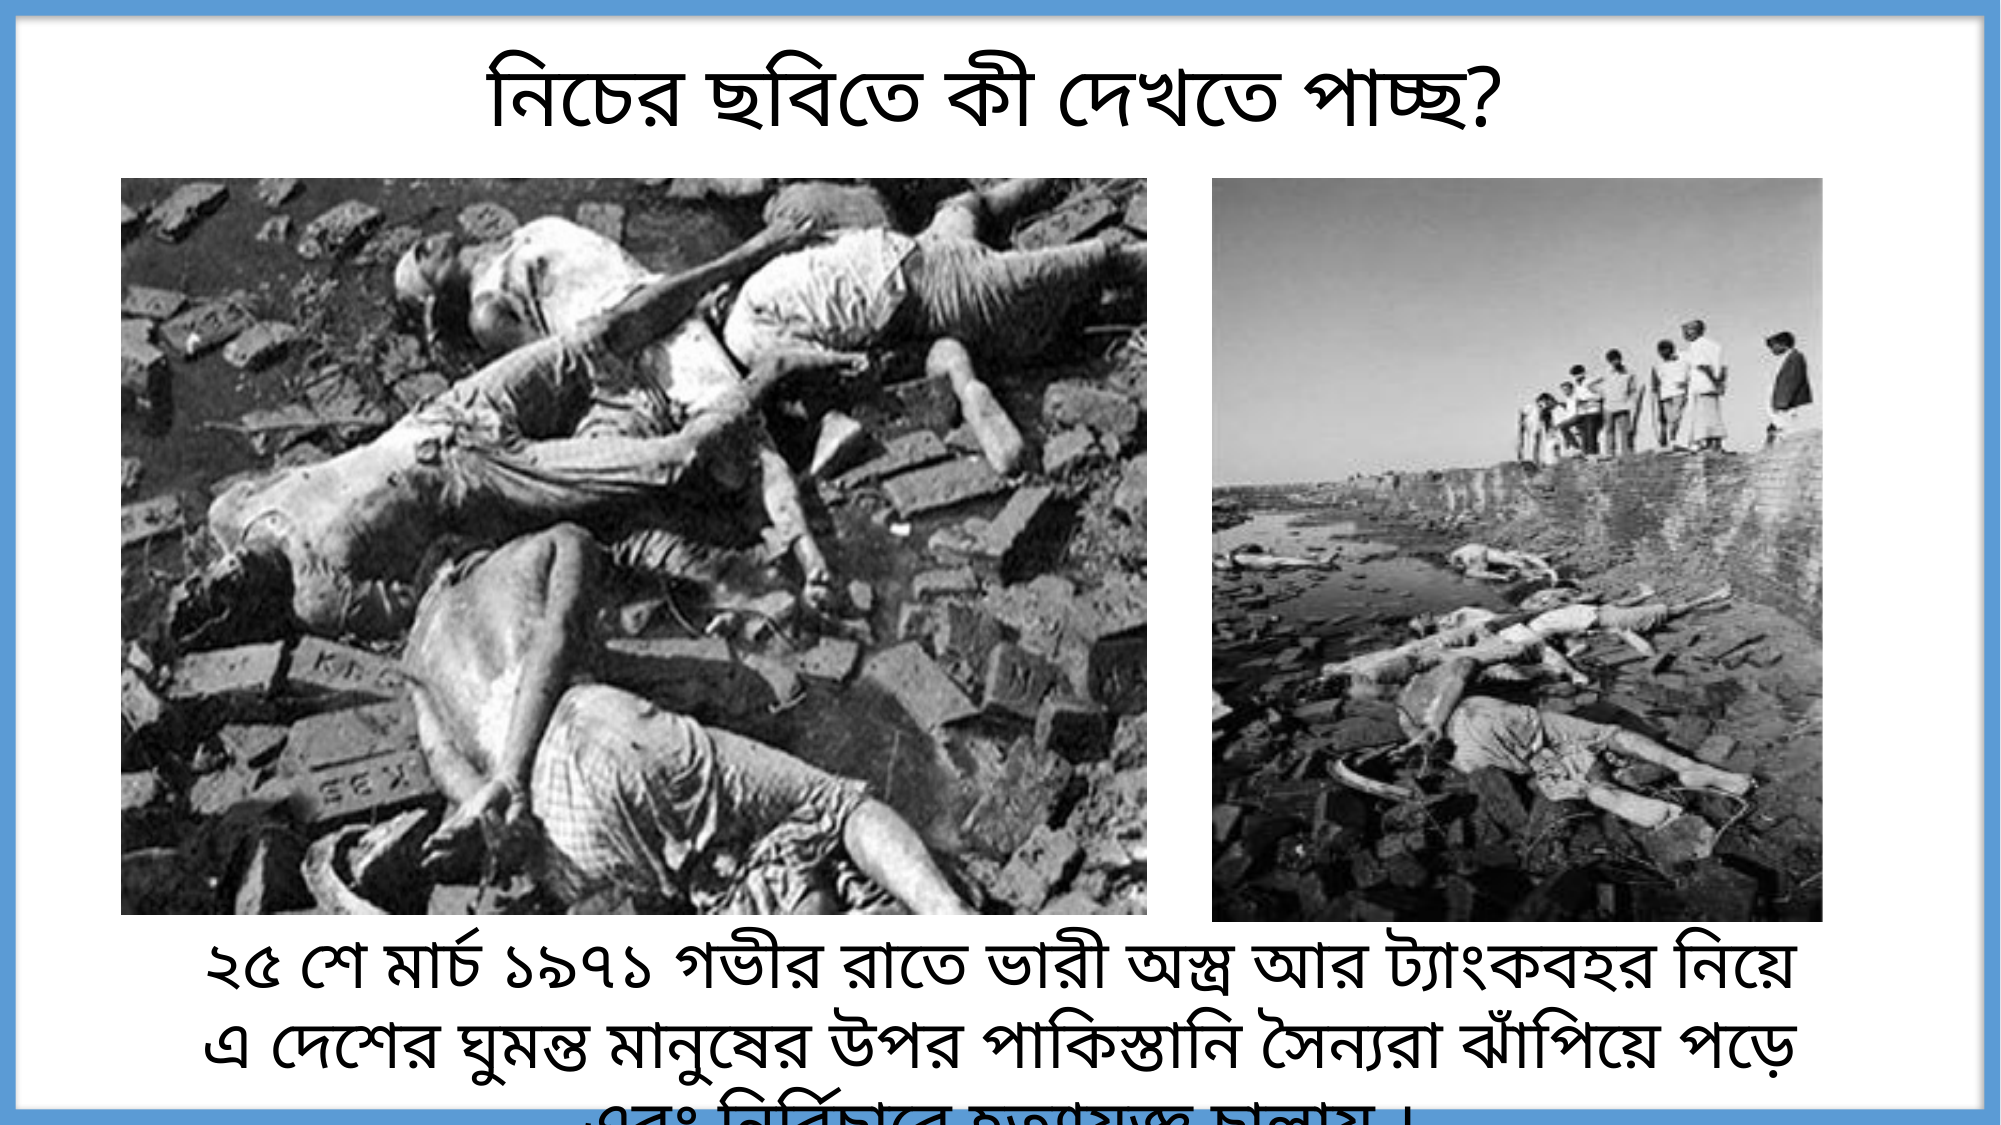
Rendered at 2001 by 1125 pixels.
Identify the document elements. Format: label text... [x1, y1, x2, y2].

text_box নিচের ছবিতে কী দেখতে পাচ্ছ? [410, 35, 1580, 151]
picture [1212, 178, 1823, 922]
picture [121, 178, 1147, 915]
text_box ২৫ শে মার্চ ১৯৭১ গভীর রাতে ভারী অস্ত্র আর ট্যাংকবহর নিয়ে এ দেশের ঘুমন্ত মানুষের উপর পাকিস্তানি সৈন্যরা ঝাঁপিয়ে পড়ে এবং নির্বিচারে হত্যাযজ্ঞ চালায় । [182, 914, 1818, 1125]
